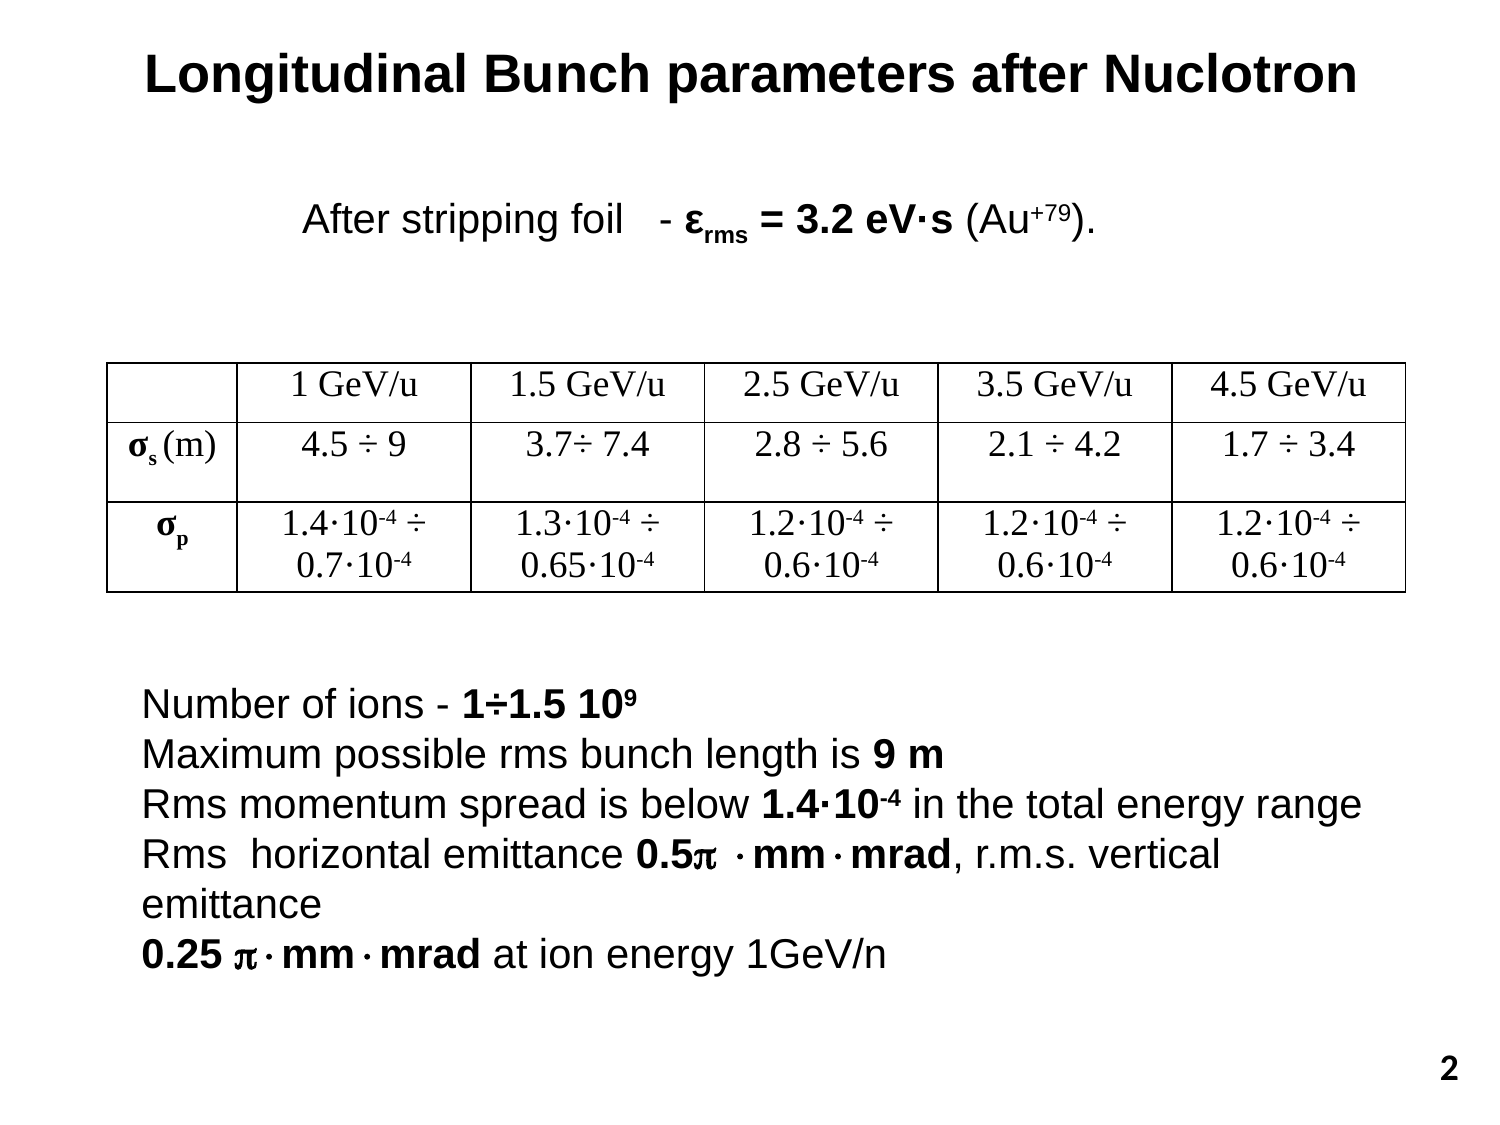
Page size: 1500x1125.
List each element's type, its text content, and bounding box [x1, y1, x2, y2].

table_header 2.5 GeV/u [705, 364, 937, 422]
table_cell 1.2·10-4 ÷ 0.6·10-4 [939, 503, 1171, 591]
table_cell 1.2·10-4 ÷ 0.6·10-4 [1173, 503, 1405, 591]
table_cell σp [108, 503, 236, 591]
table_cell 1.7 ÷ 3.4 [1173, 423, 1405, 501]
slide_number 2 [1123, 1035, 1474, 1095]
table_cell 4.5 ÷ 9 [238, 423, 470, 501]
table_cell 3.7÷ 7.4 [472, 423, 704, 501]
table_cell 1.4·10-4 ÷ 0.7·10-4 [238, 503, 470, 591]
text_box Number of ions - 1÷1.5 109 Maximum possible rms bunch length is 9 m Rms momentum spread is below 1.4·10-4 in the total energy range Rms horizontal emittance 0.5 mmmrad, r.m.s. vertical emittance 0.25 mmmrad at ion energy 1GeV/n [126, 669, 1400, 985]
table_cell 1.3·10-4 ÷ 0.65·10-4 [472, 503, 704, 591]
table_cell 2.1 ÷ 4.2 [939, 423, 1171, 501]
title Longitudinal Bunch parameters after Nuclotron [76, 30, 1427, 112]
table_cell 2.8 ÷ 5.6 [705, 423, 937, 501]
table_cell σs (m) [108, 423, 236, 501]
text_box After stripping foil - εrms = 3.2 eV·s (Au+79). [286, 184, 1112, 257]
table_header 1.5 GeV/u [472, 364, 704, 422]
table_header 4.5 GeV/u [1173, 364, 1405, 422]
table_header 3.5 GeV/u [939, 364, 1171, 422]
table_cell 1.2·10-4 ÷ 0.6·10-4 [705, 503, 937, 591]
table_header 1 GeV/u [238, 364, 470, 422]
table_header [108, 364, 236, 422]
